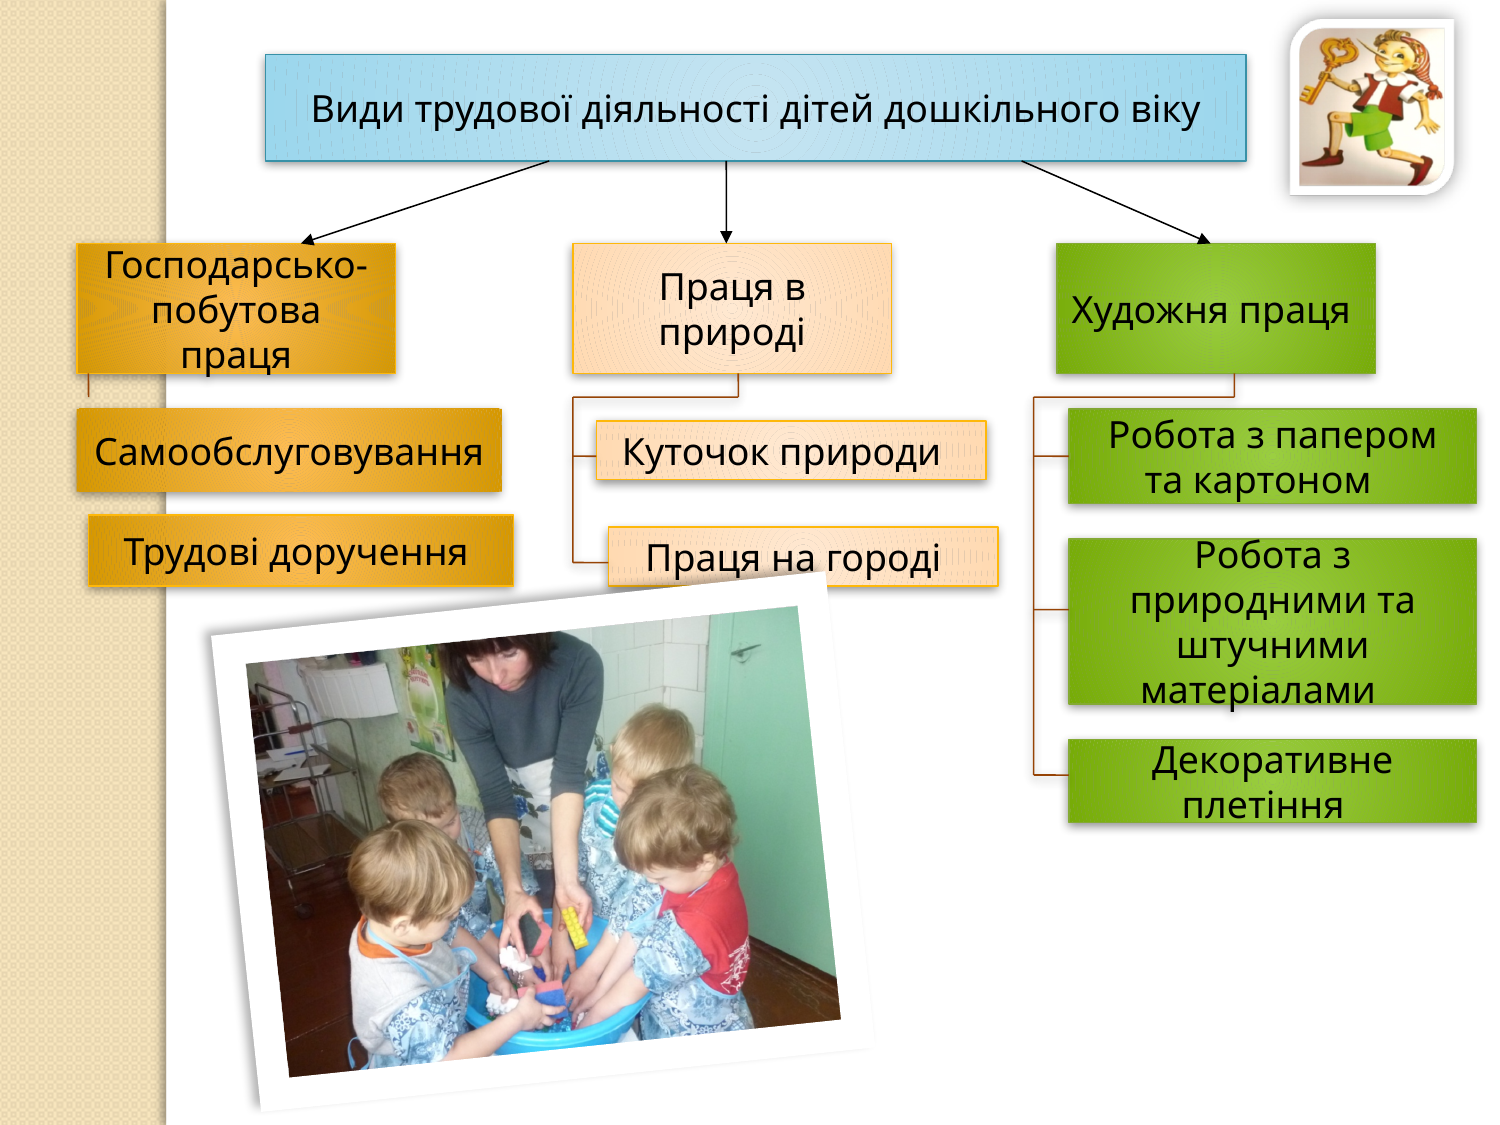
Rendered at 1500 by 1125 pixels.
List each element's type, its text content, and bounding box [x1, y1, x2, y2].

text_box [1021, 160, 1211, 245]
text_box Робота з папером та картоном [1068, 408, 1477, 504]
picture [1269, 0, 1474, 213]
text_box Види трудової діяльності дітей дошкільного віку [265, 54, 1247, 162]
picture [246, 607, 840, 1077]
text_box Праця на городі [608, 526, 999, 587]
text_box Праця в природі [572, 243, 892, 374]
text_box [720, 160, 733, 244]
text_box Художня праця [1056, 243, 1376, 374]
text_box Куточок природи [596, 420, 987, 480]
text_box Робота з природними та штучними матеріалами [1068, 538, 1477, 705]
text_box [301, 160, 550, 246]
text_box Трудові доручення [88, 514, 514, 587]
text_box Господарсько-побутова праця [76, 243, 396, 374]
text_box Декоративне плетіння [1068, 739, 1477, 823]
text_box Самообслуговування [76, 408, 502, 492]
